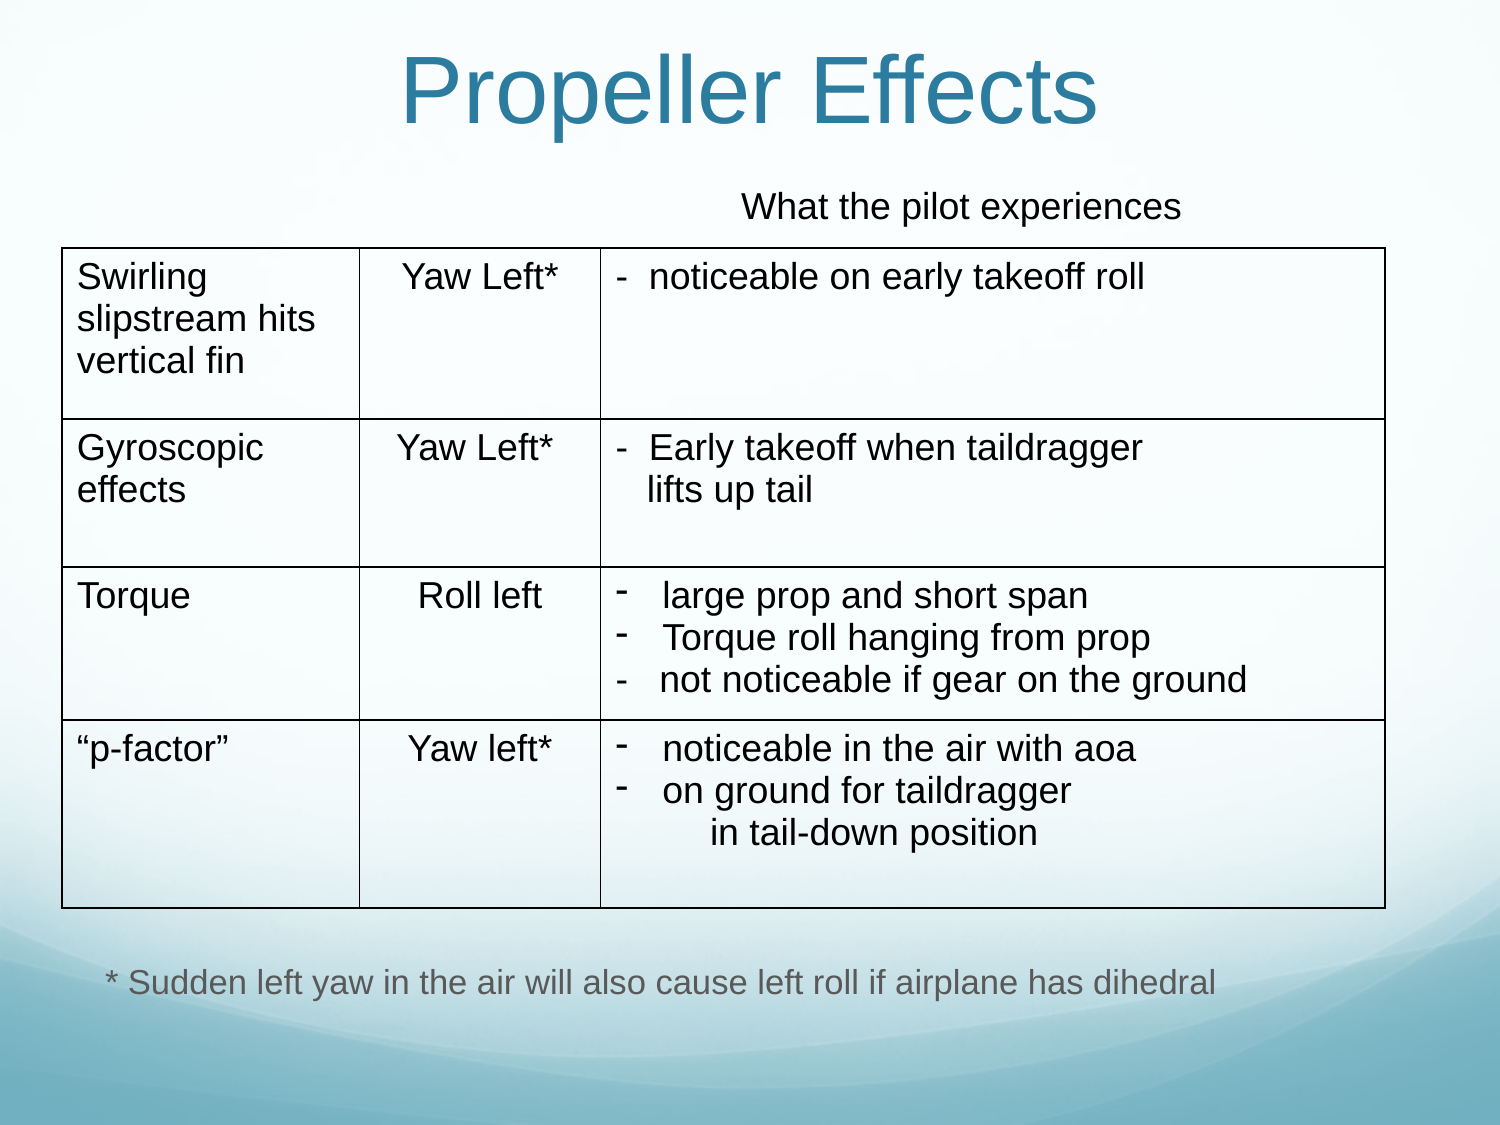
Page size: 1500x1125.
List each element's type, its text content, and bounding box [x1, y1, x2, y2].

table_cell Roll left [360, 568, 600, 719]
table_header Yaw Left* [360, 249, 600, 418]
text_box What the pilot experiences [726, 174, 1198, 235]
table_cell Torque [63, 568, 359, 719]
table_cell large prop and short span Torque roll hanging from prop - not noticeable if gear on the ground [601, 568, 1384, 719]
title Propeller Effects [90, 34, 1410, 151]
table_cell “p-factor” [63, 721, 359, 907]
table_cell Gyroscopic effects [63, 420, 359, 566]
table_cell noticeable in the air with aoa on ground for taildragger in tail-down position [601, 721, 1384, 907]
table_header - noticeable on early takeoff roll [601, 249, 1384, 418]
table_header Swirling slipstream hits vertical fin [63, 249, 359, 418]
text_box * Sudden left yaw in the air will also cause left roll if airplane has dihedral [90, 952, 1384, 1038]
table_cell Yaw left* [360, 721, 600, 907]
table_cell Yaw Left* [360, 420, 600, 566]
table_cell - Early takeoff when taildragger lifts up tail [601, 420, 1384, 566]
